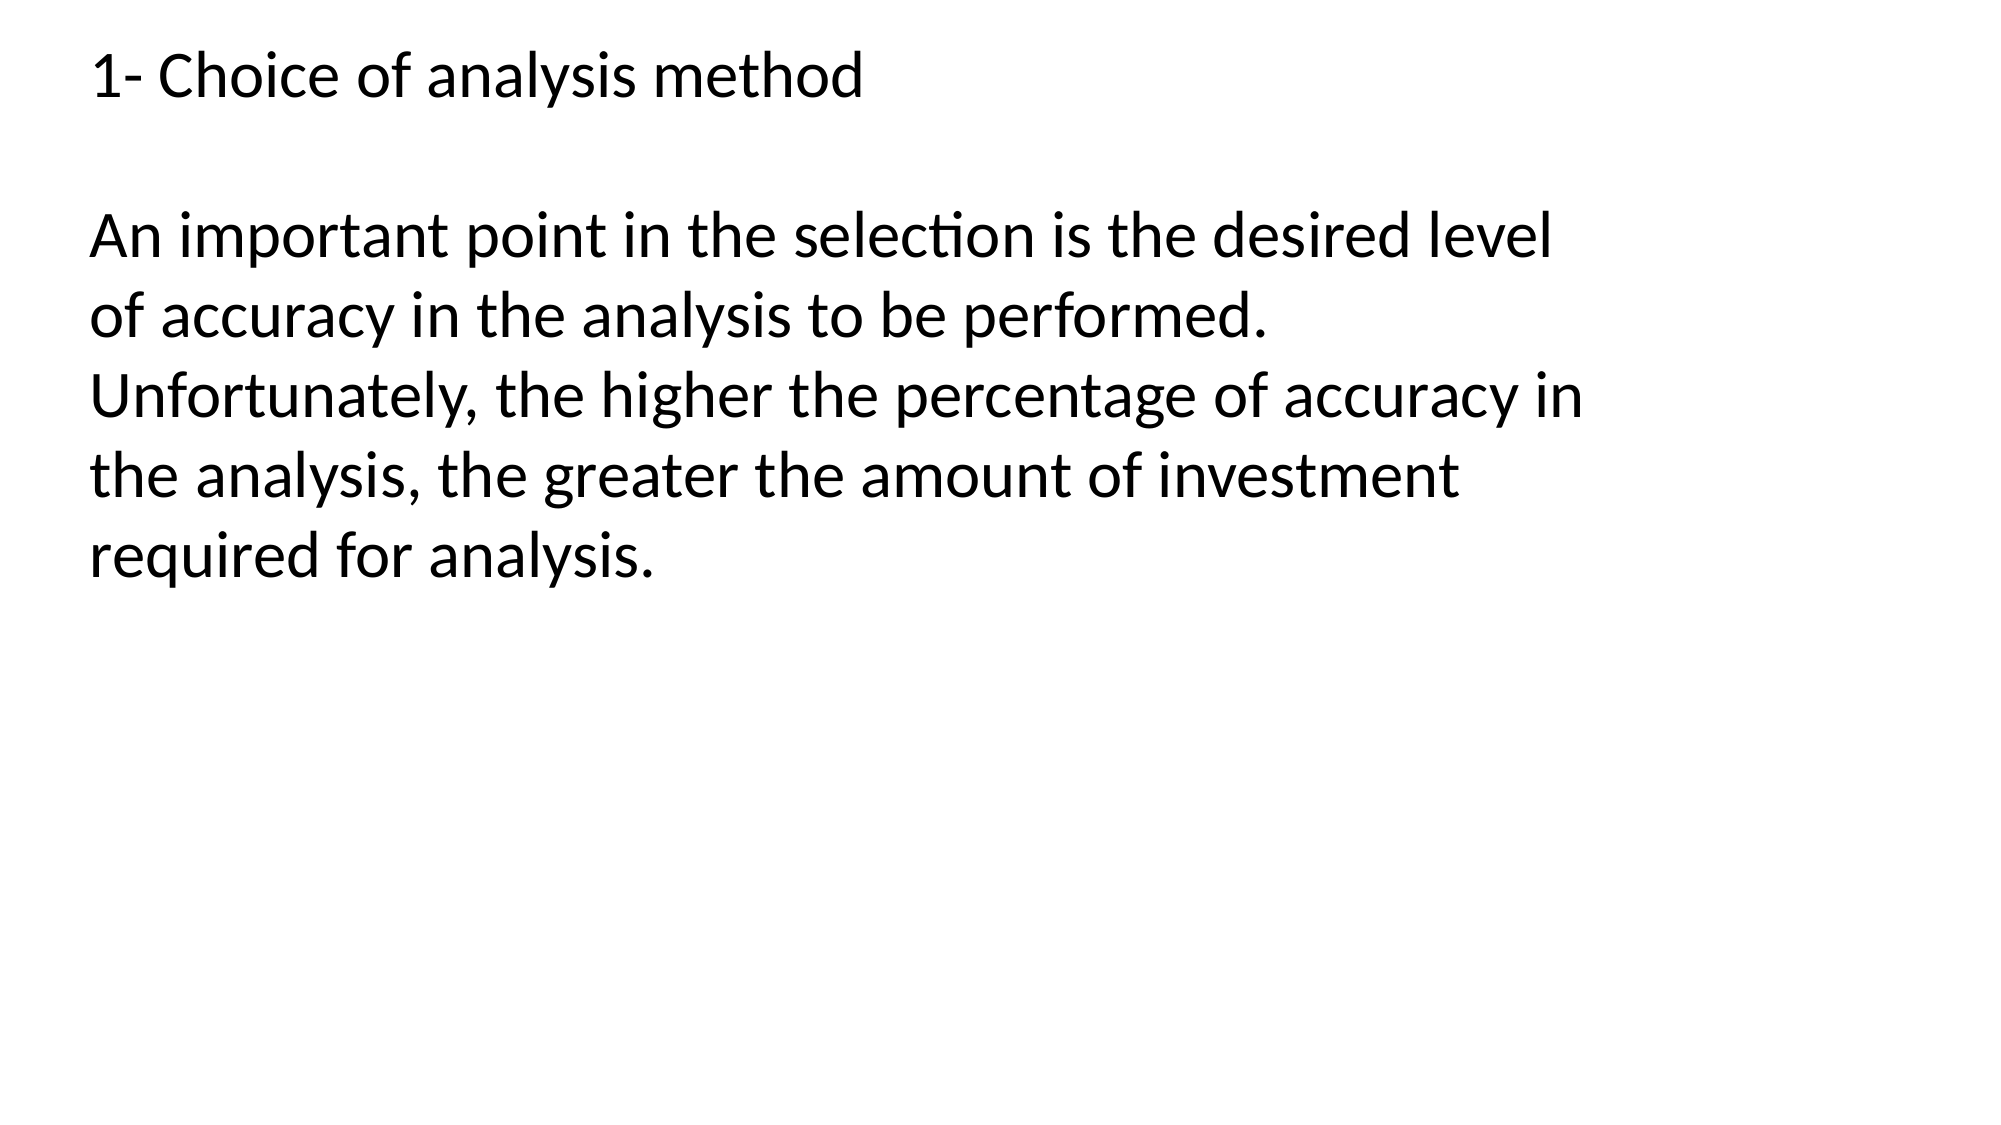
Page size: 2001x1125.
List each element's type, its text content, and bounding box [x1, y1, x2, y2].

text_box 1- Choice of analysis method An important point in the selection is the desired level of accuracy in the analysis to be performed. Unfortunately, the higher the percentage of accuracy in the analysis, the greater the amount of investment required for analysis. [75, 23, 1613, 599]
